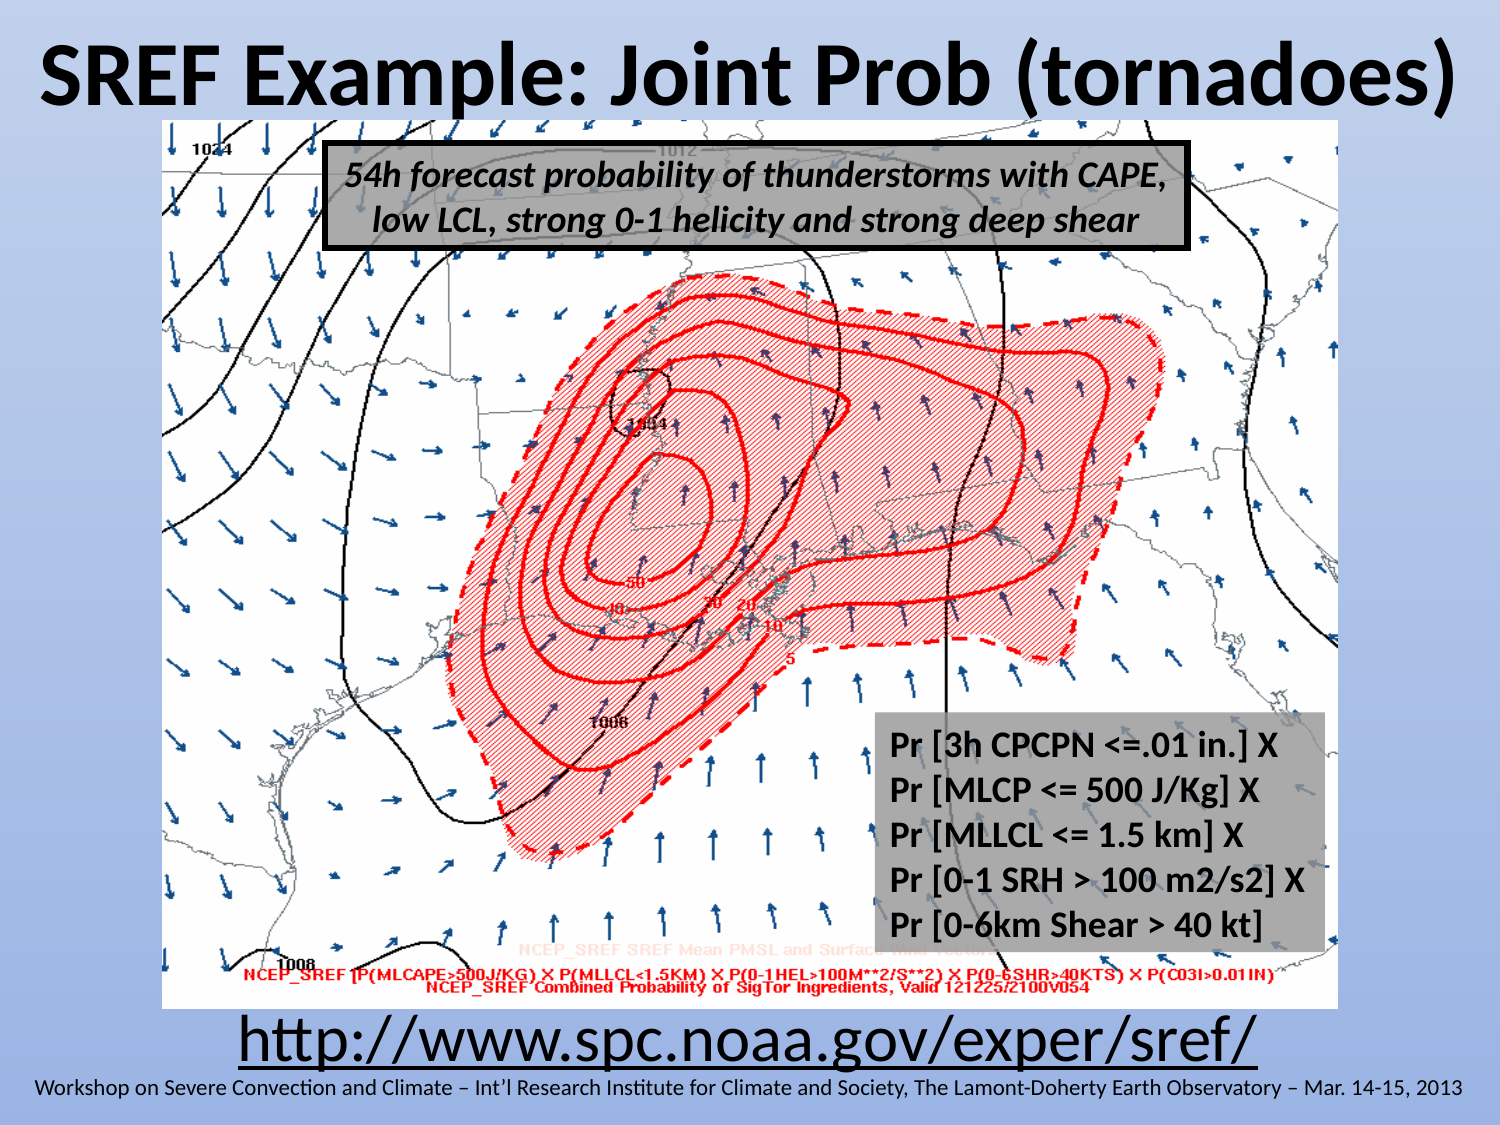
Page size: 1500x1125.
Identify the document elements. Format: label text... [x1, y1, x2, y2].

picture [162, 120, 1338, 1009]
text_box http://www.spc.noaa.gov/exper/sref/ [222, 1017, 1273, 1065]
footer Workshop on Severe Convection and Climate – Int’l Research Institute for Climate and Society, The Lamont-Doherty Earth Observatory – Mar. 14-15, 2013 [0, 1065, 1500, 1125]
text_box SREF Example: Joint Prob (tornadoes) [0, 0, 1500, 138]
